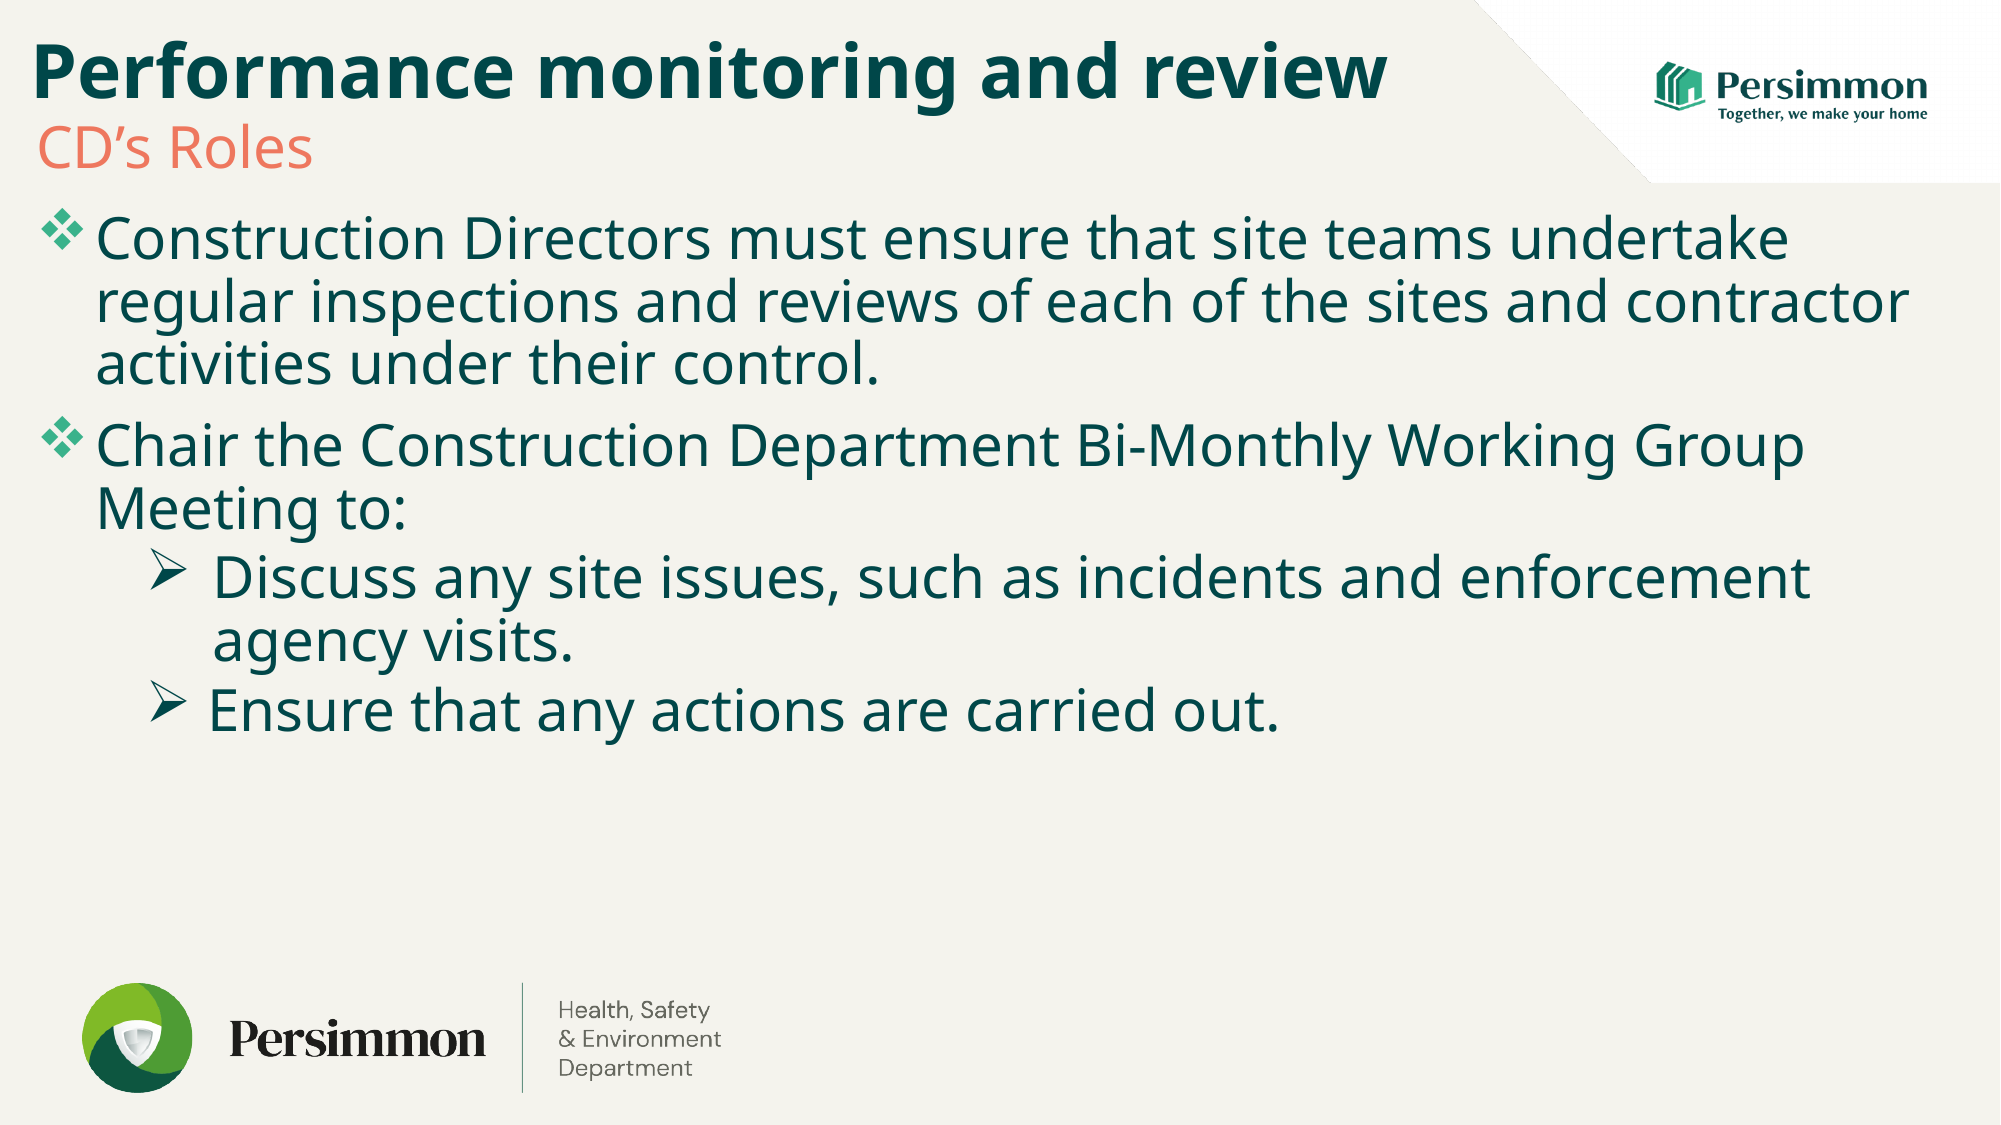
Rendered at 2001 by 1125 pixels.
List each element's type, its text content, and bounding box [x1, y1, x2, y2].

picture [1473, 0, 2001, 183]
list Construction Directors must ensure that site teams undertake regular inspections and reviews of each of the sites and contractor activities under their control. Chair the Construction Department Bi-Monthly Working Group Meeting to: Discuss any site issues, such as incidents and enforcement agency visits. Ensure that any actions are carried out. [30, 201, 1985, 983]
list CD’s Roles [30, 110, 1515, 176]
title Performance monitoring and review [30, 41, 1515, 110]
text_box [103, 244, 1802, 805]
picture [82, 982, 721, 1094]
